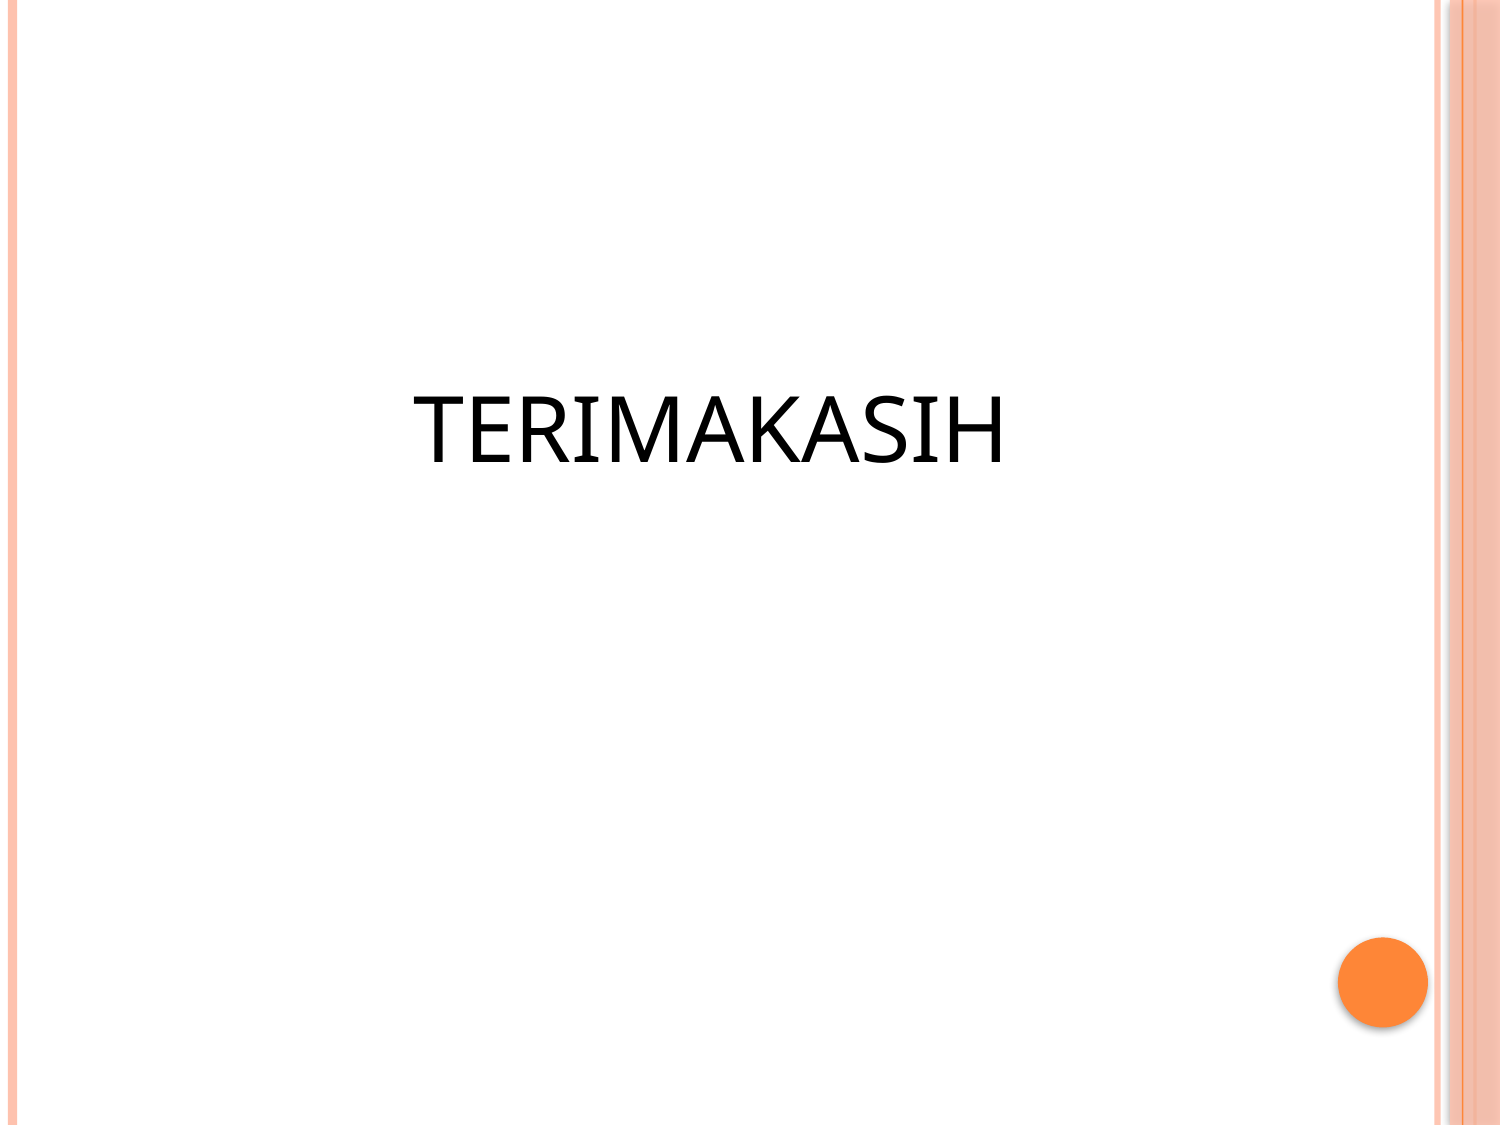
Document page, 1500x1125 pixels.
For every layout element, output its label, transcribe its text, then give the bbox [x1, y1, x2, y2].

list TERIMAKASIH [398, 363, 1355, 687]
